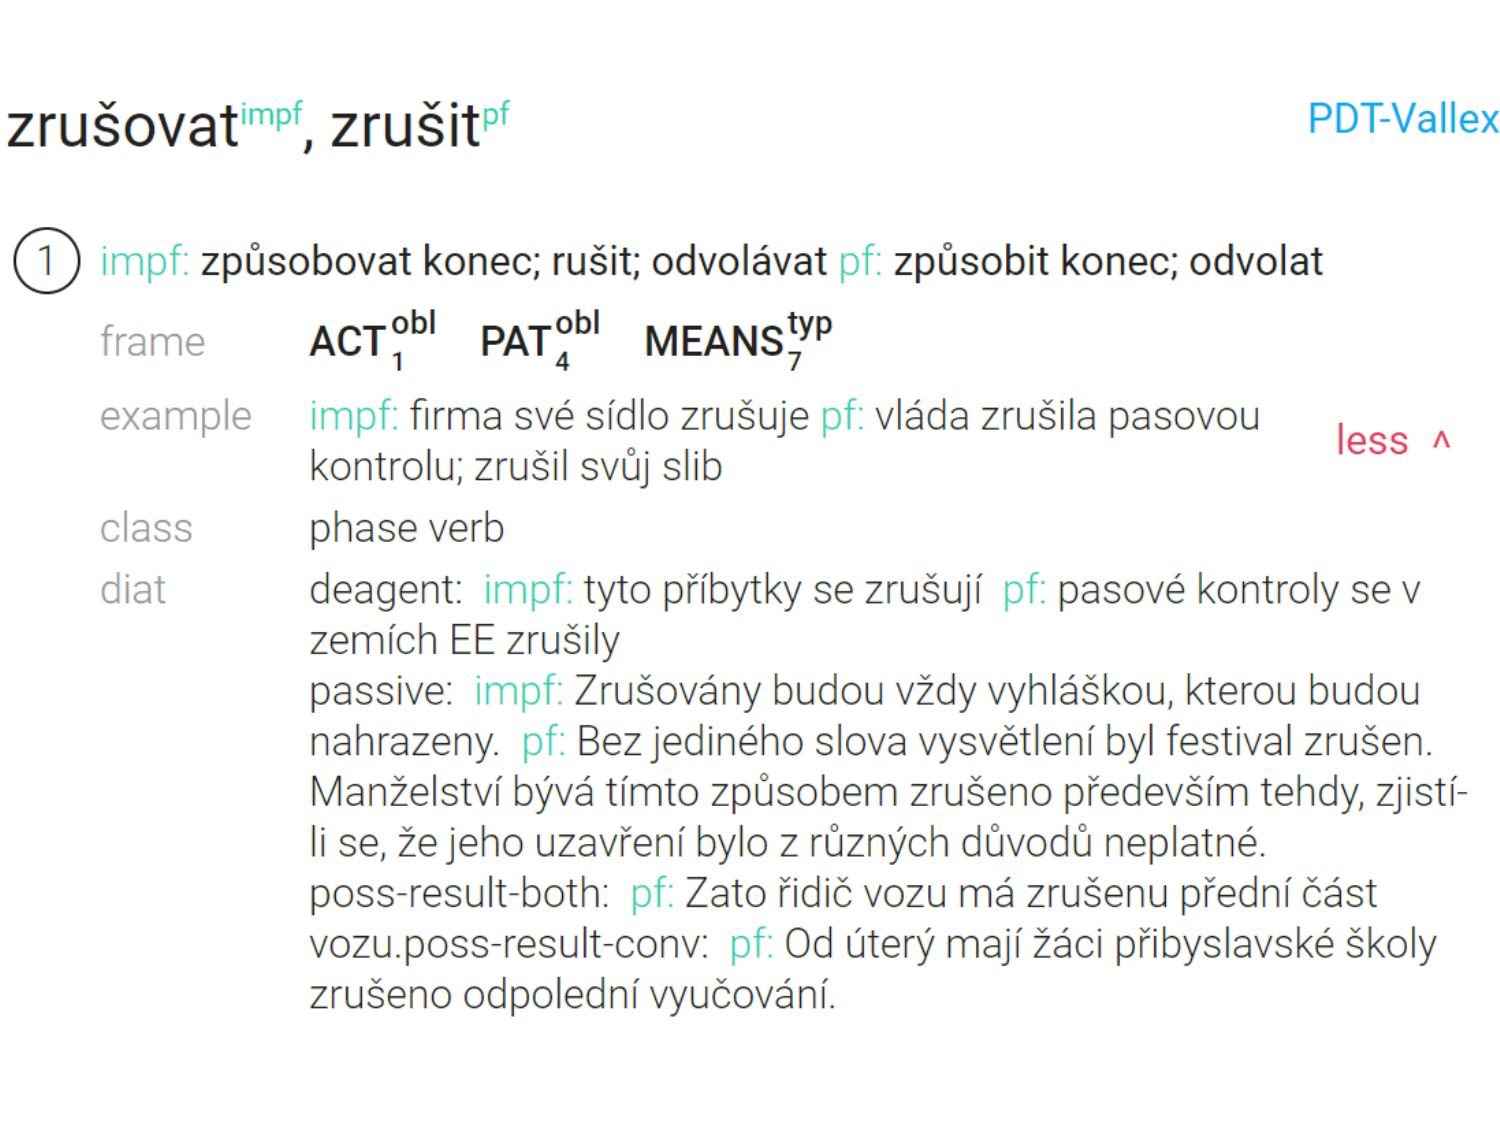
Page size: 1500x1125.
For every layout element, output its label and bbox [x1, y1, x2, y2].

picture [0, 95, 1500, 1029]
